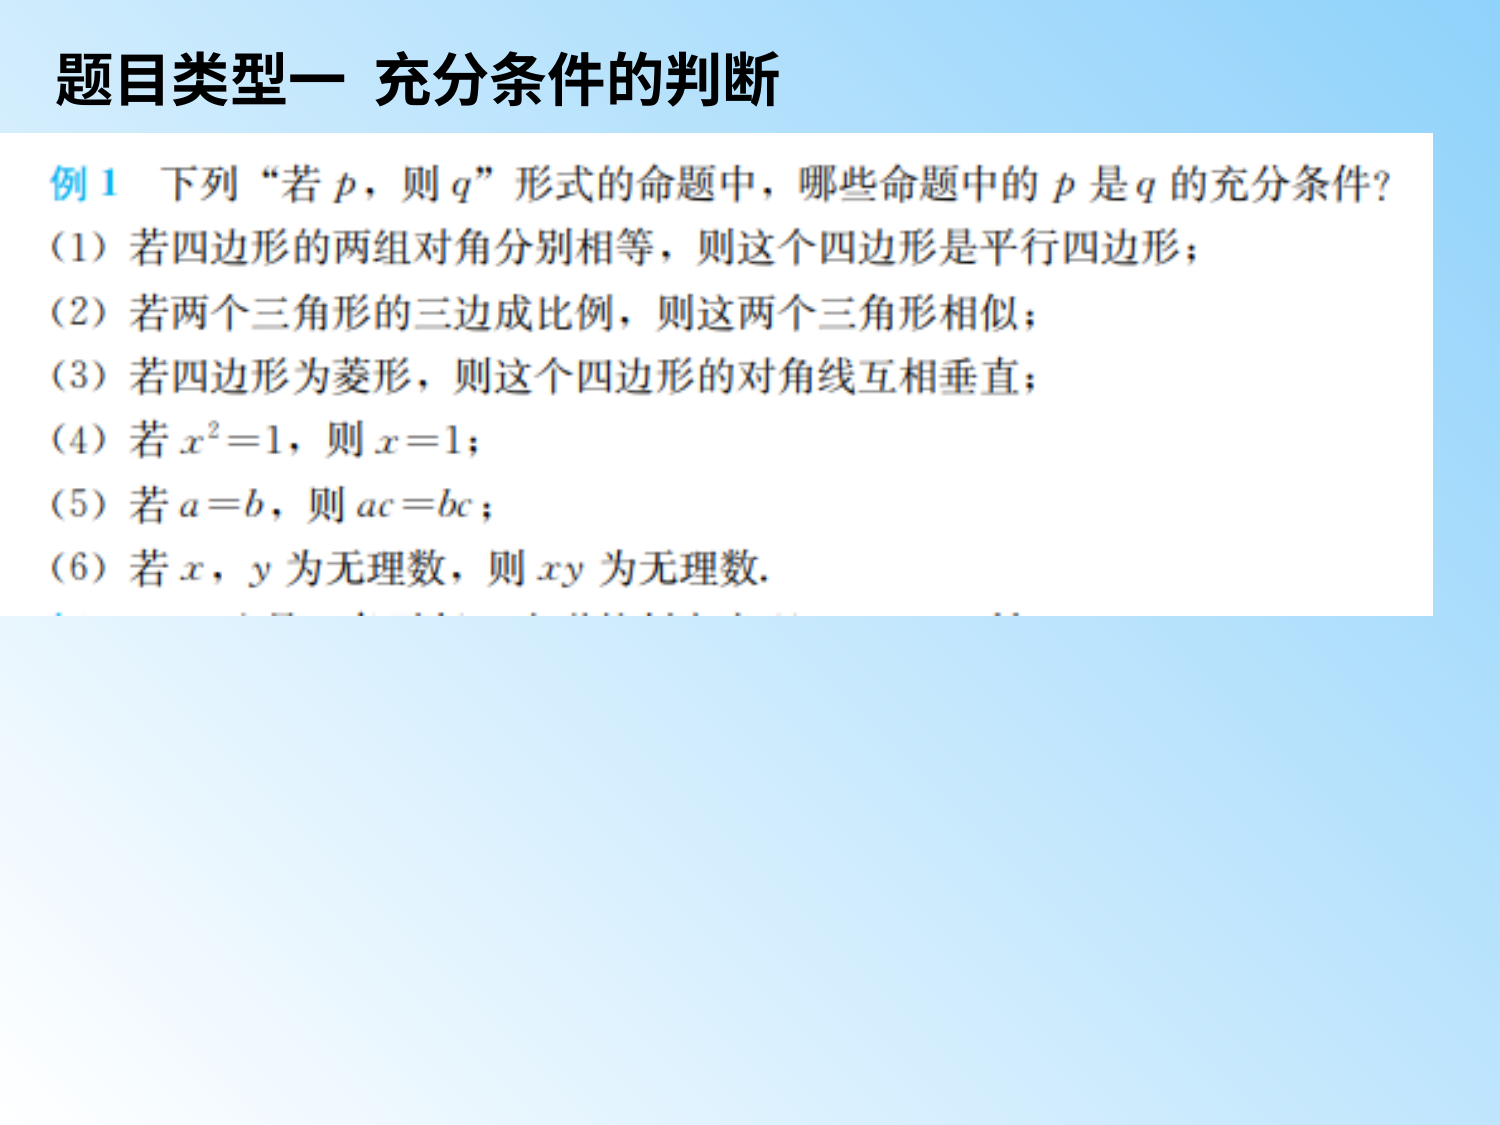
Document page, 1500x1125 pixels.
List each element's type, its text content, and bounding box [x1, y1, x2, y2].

text_box 题目类型一 充分条件的判断 [40, 0, 796, 121]
picture [0, 133, 1433, 616]
